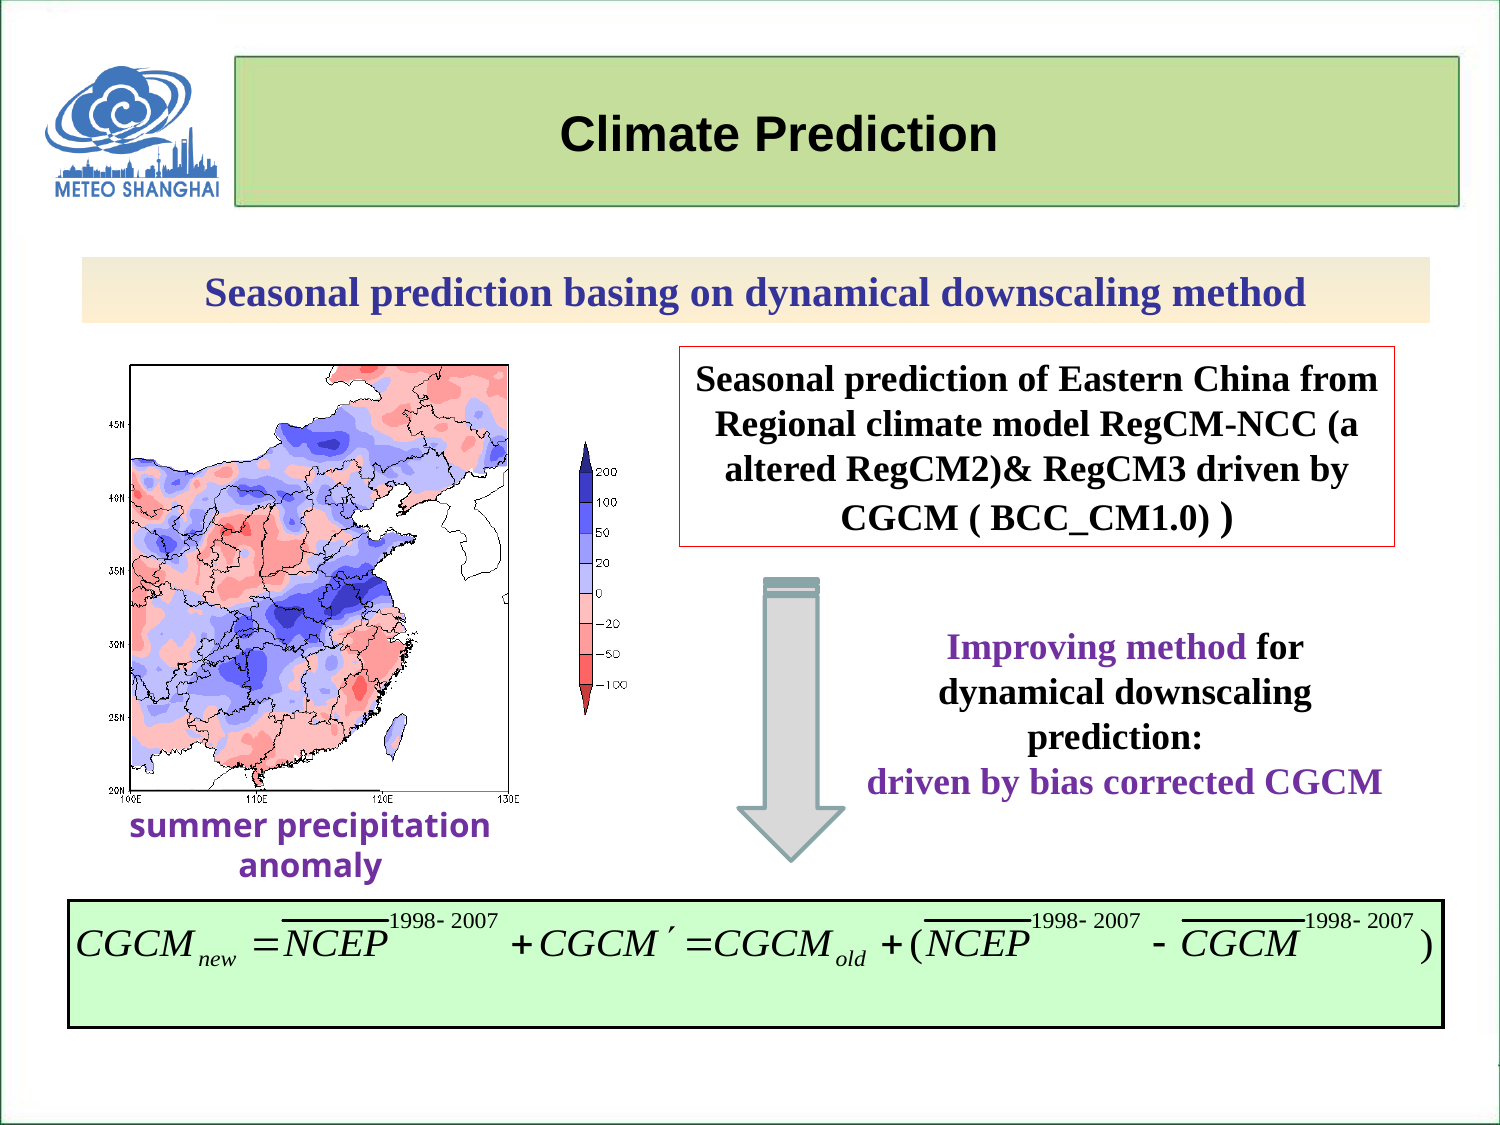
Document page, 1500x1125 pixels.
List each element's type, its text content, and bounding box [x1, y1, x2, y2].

text_box Climate Prediction [246, 93, 1313, 169]
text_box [70, 902, 1442, 1027]
text_box Seasonal prediction of Eastern China from Regional climate model RegCM-NCC (a altered RegCM2)& RegCM3 driven by CGCM ( BCC_CM1.0) ) [679, 346, 1395, 547]
text_box summer precipitation anomaly [70, 796, 551, 892]
text_box Improving method for dynamical downscaling prediction: driven by bias corrected CGCM [843, 614, 1407, 810]
text_box Seasonal prediction basing on dynamical downscaling method [81, 257, 1430, 323]
picture [0, 0, 1500, 1125]
text_box [736, 577, 846, 863]
